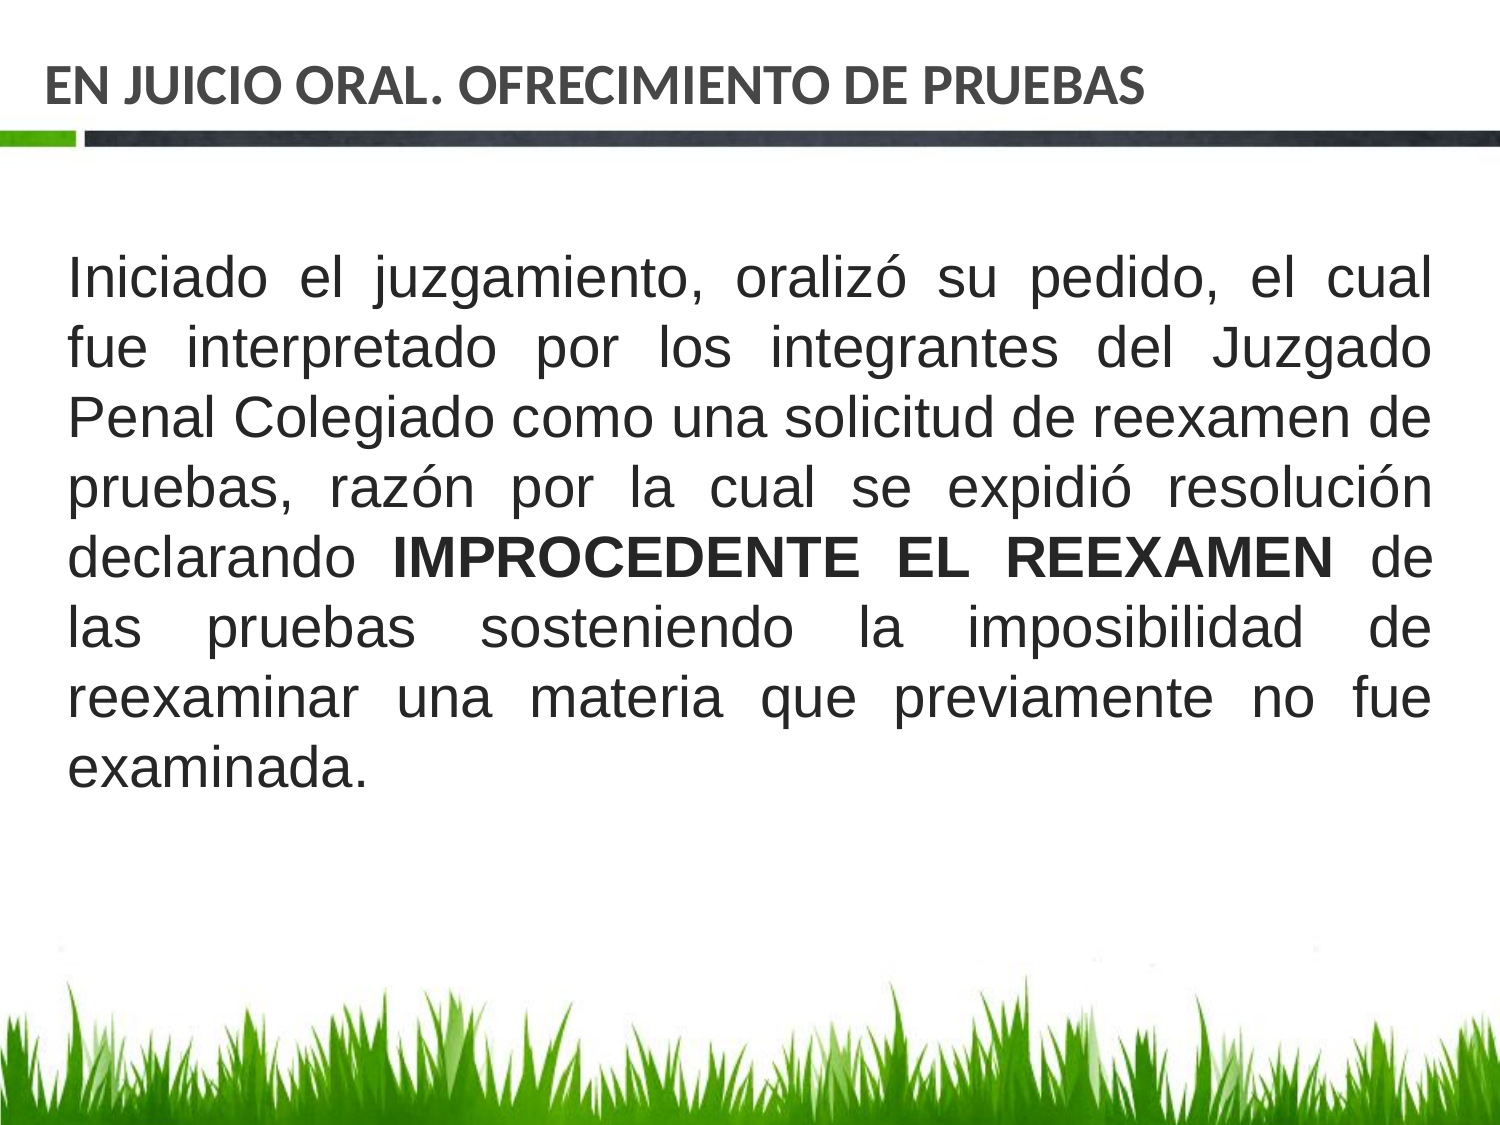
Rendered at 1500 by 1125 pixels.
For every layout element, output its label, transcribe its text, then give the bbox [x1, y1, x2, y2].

text_box Iniciado el juzgamiento, oralizó su pedido, el cual fue interpretado por los integrantes del Juzgado Penal Colegiado como una solicitud de reexamen de pruebas, razón por la cual se expidió resolución declarando IMPROCEDENTE EL REEXAMEN de las pruebas sosteniendo la imposibilidad de reexaminar una materia que previamente no fue examinada. [53, 231, 1450, 858]
picture [0, 0, 1500, 1125]
title EN JUICIO ORAL. OFRECIMIENTO DE PRUEBAS [29, 24, 1450, 138]
